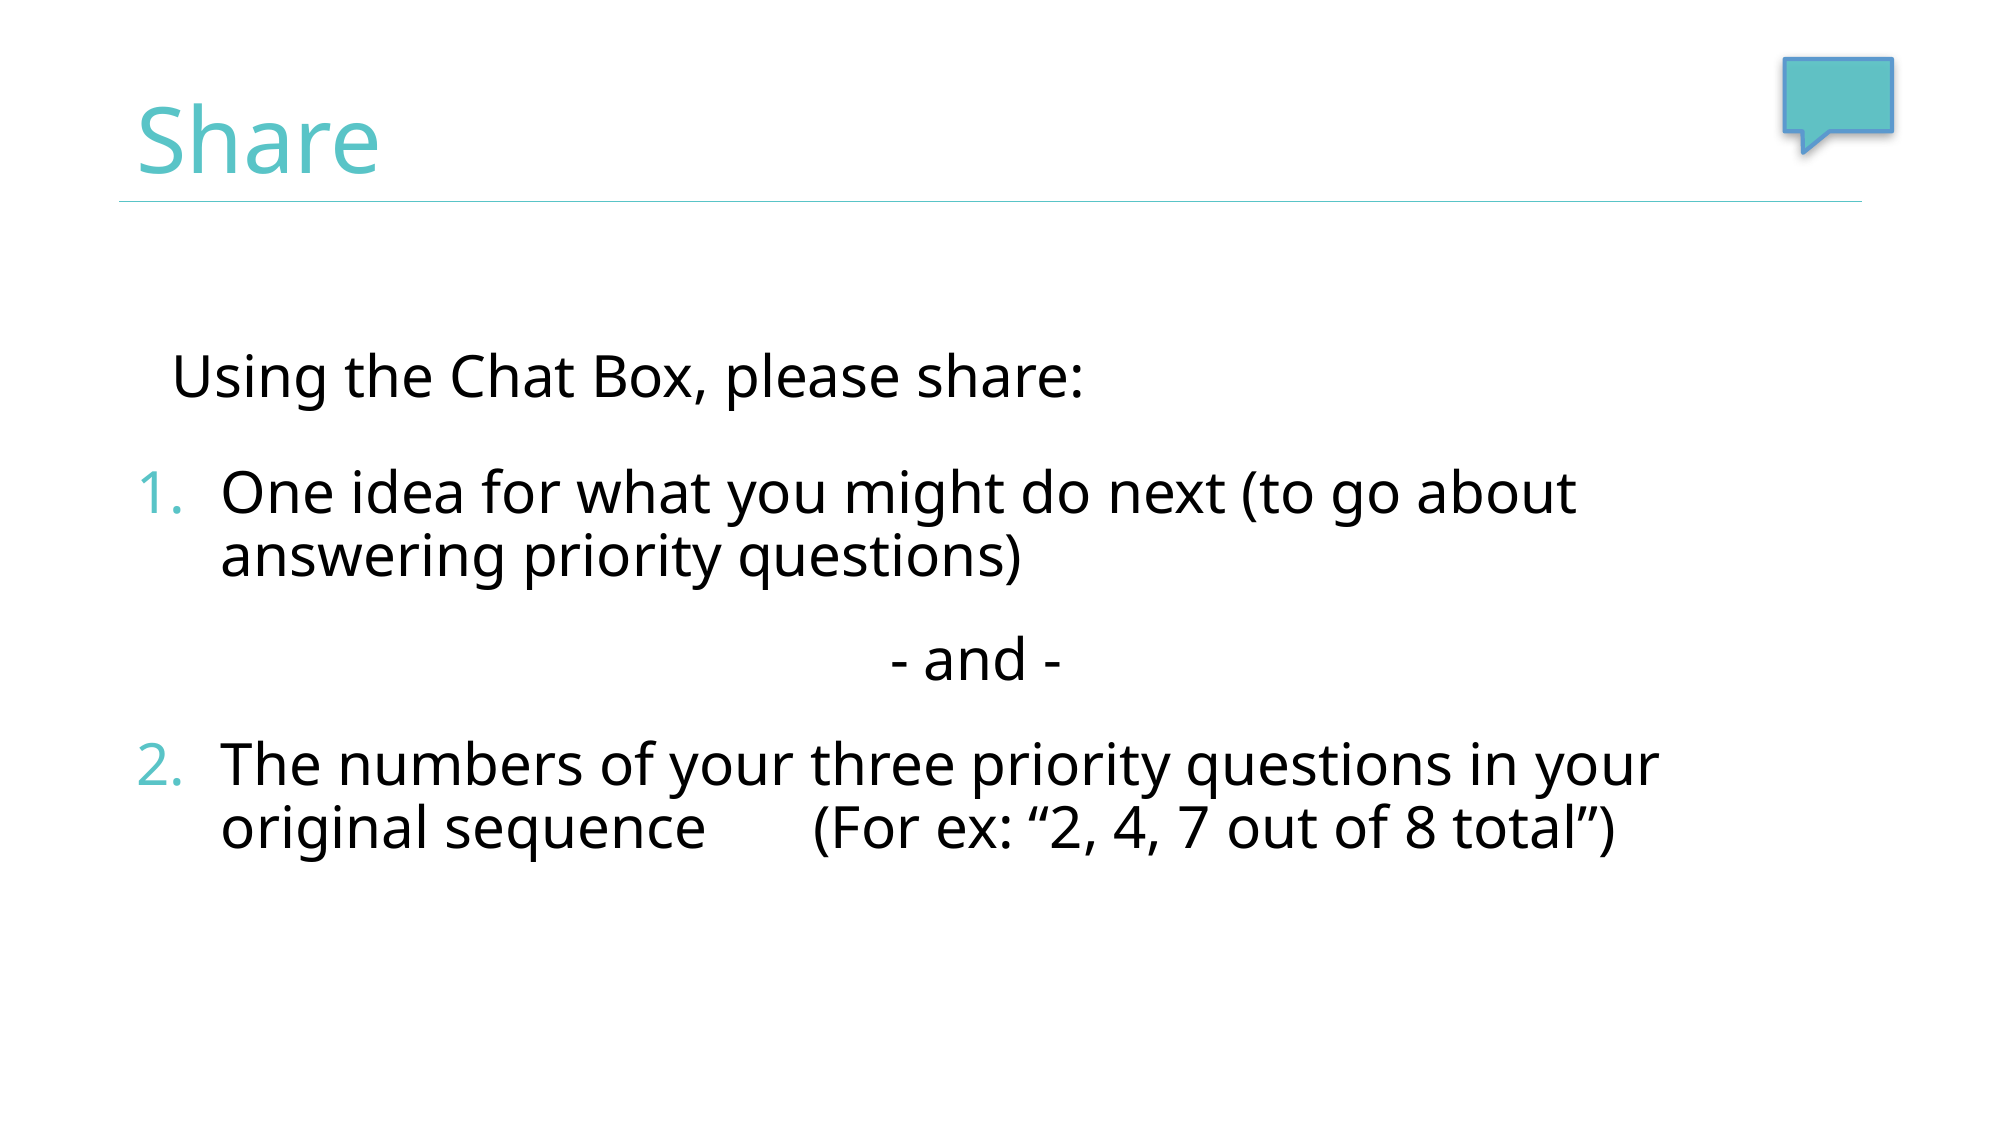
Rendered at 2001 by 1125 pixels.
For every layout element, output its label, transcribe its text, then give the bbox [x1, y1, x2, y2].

text_box [1784, 59, 1892, 153]
title Share [121, 35, 1847, 253]
list One idea for what you might do next (to go about answering priority questions) - and - The numbers of your three priority questions in your original sequence (For ex: “2, 4, 7 out of 8 total”) [121, 455, 1847, 923]
text_box Using the Chat Box, please share: [157, 331, 1100, 417]
